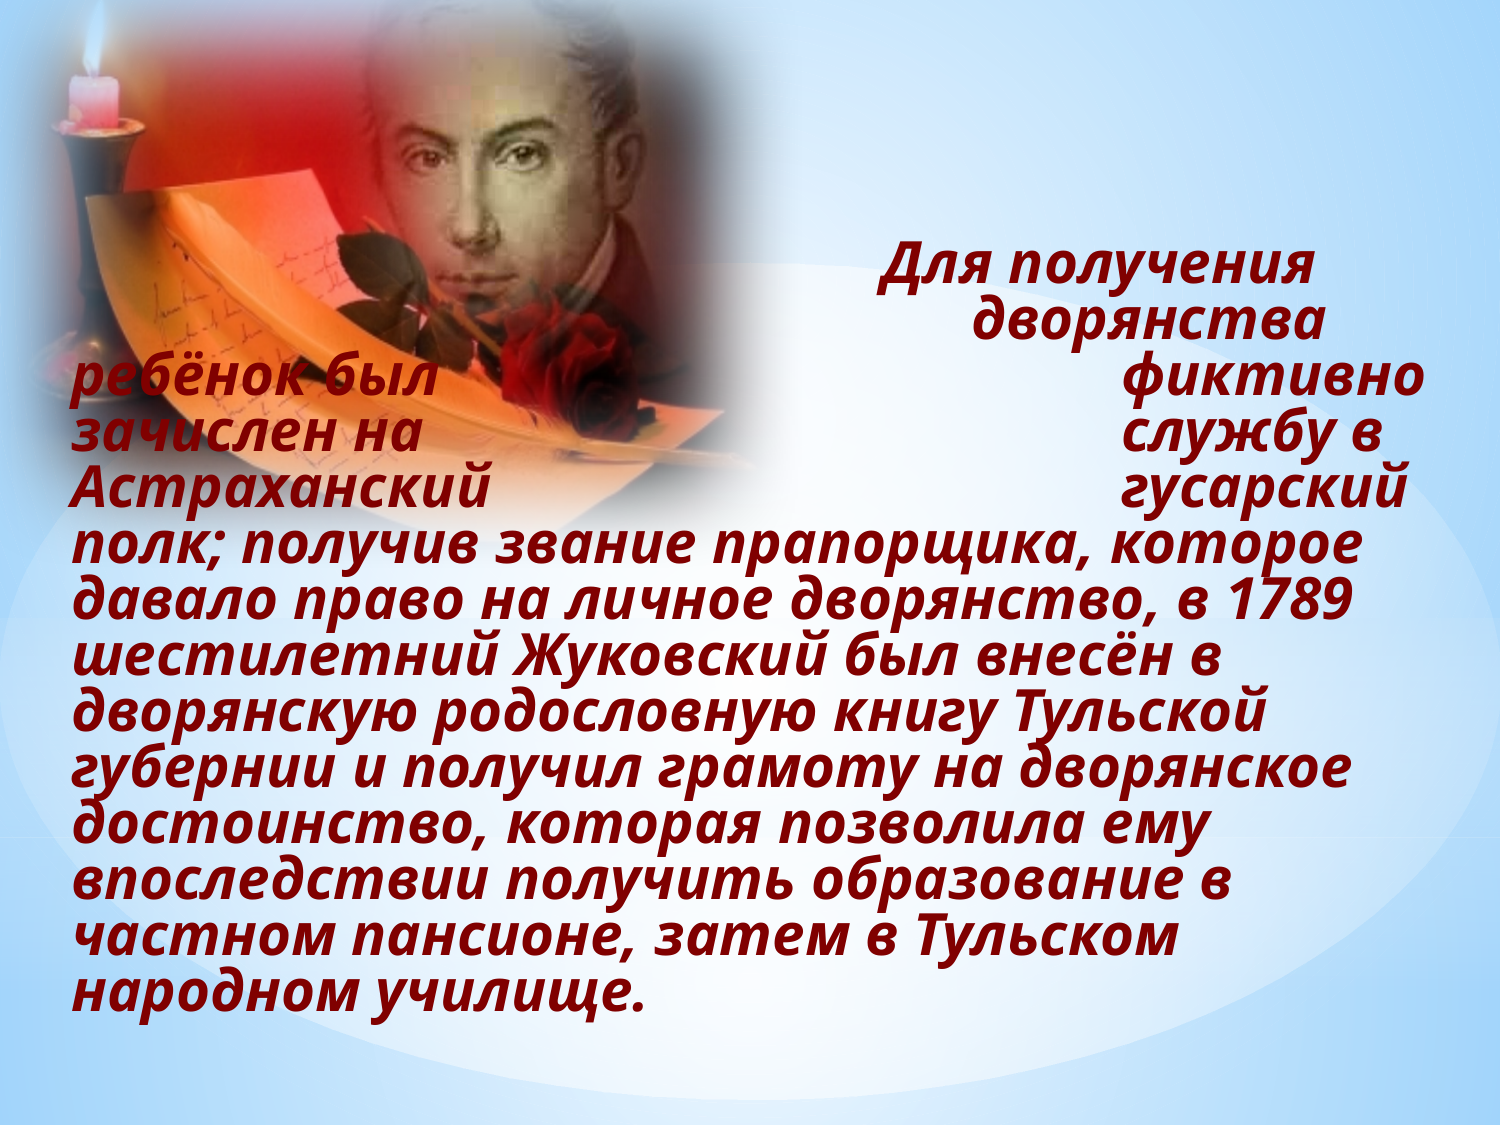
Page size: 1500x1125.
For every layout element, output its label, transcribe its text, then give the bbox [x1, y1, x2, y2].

text_box Для получения дворянства ребёнок был фиктивно зачислен на службу в Астраханский гусарский полк; получив звание прапорщика, которое давало право на личное дворянство, в 1789 шестилетний Жуковский был внесён в дворянскую родословную книгу Тульской губернии и получил грамоту на дворянское достоинство, которая позволила ему впоследствии получить образование в частном пансионе, затем в Тульском народном училище. [0, 231, 1459, 1125]
picture [0, 0, 810, 575]
